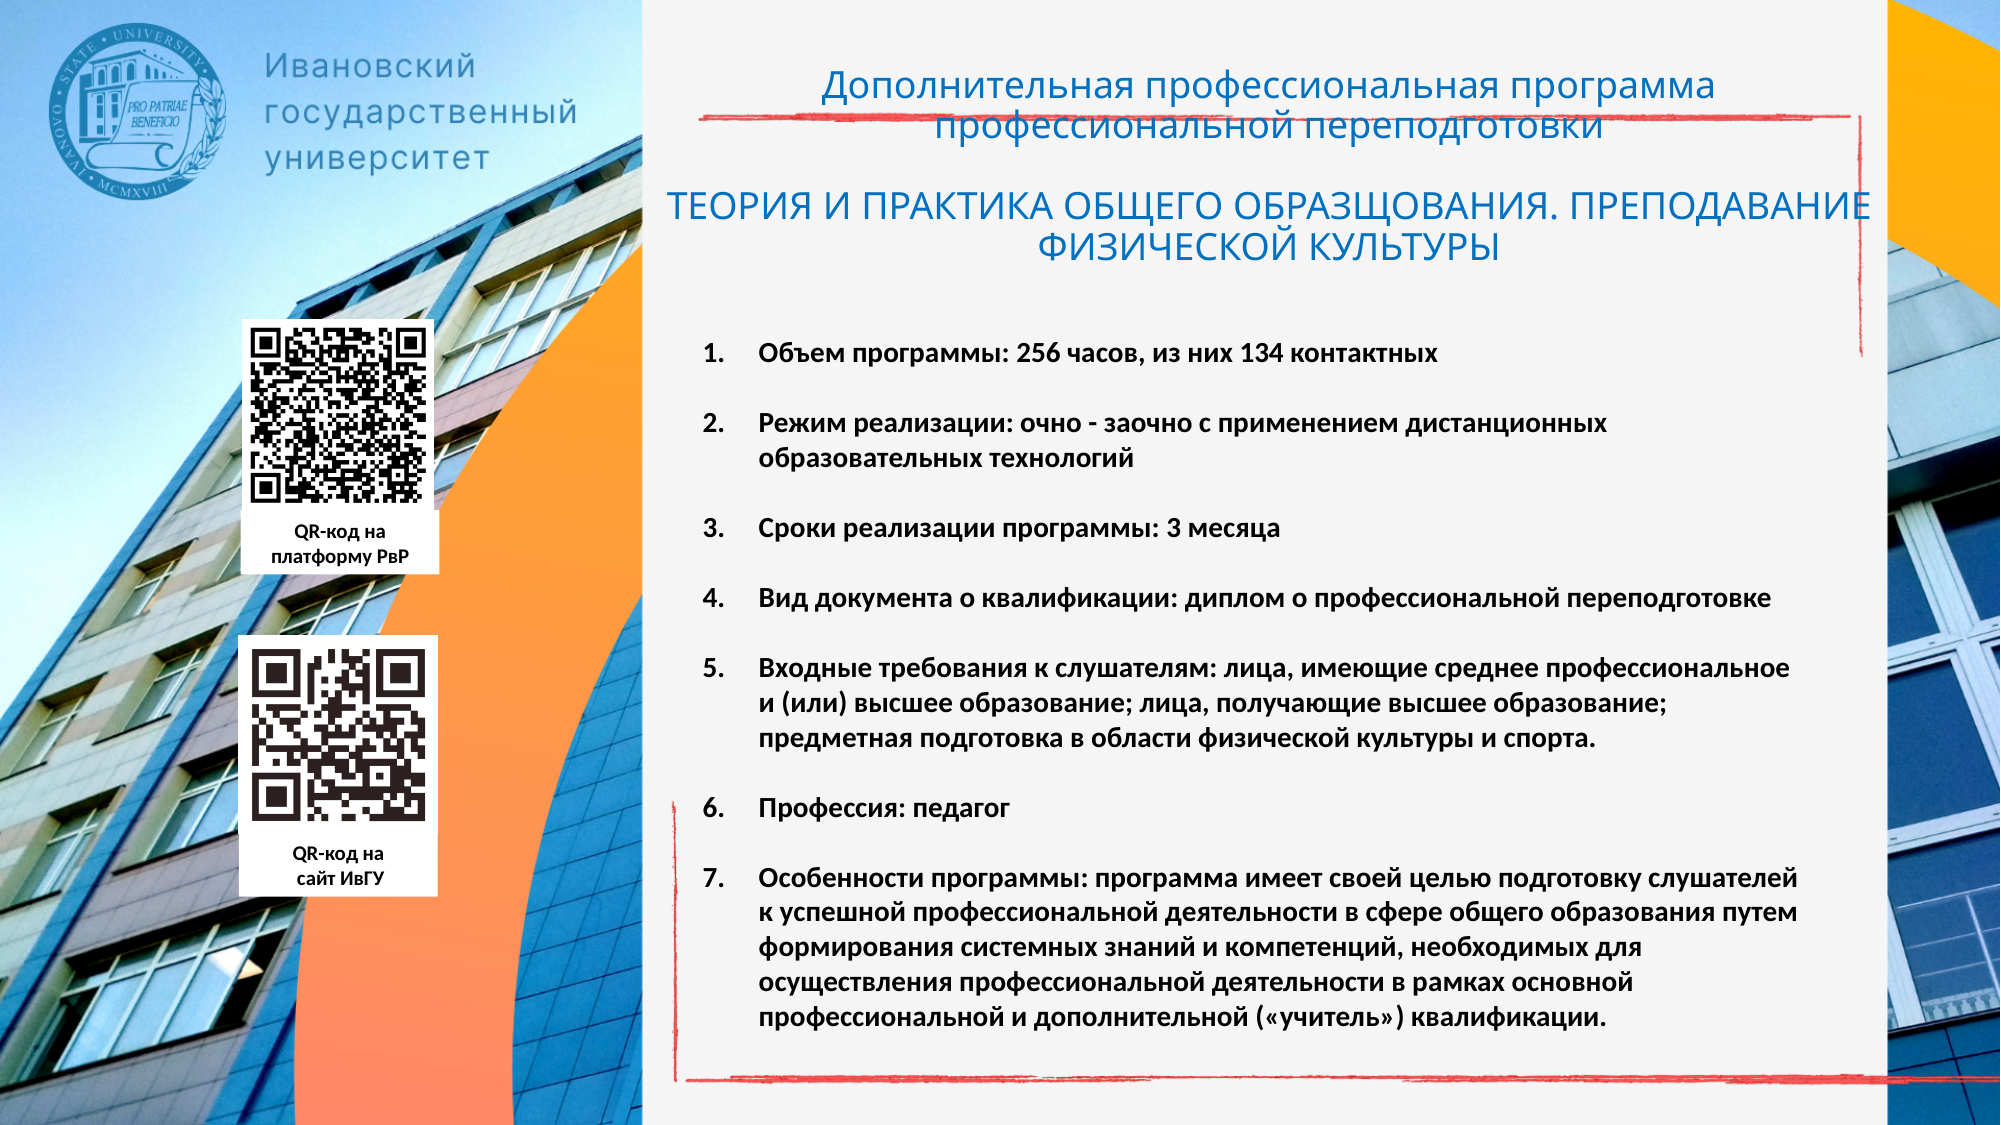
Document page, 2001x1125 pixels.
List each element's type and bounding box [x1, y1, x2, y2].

picture [242, 319, 434, 512]
list [0, 0, 2000, 1125]
picture [238, 635, 438, 834]
